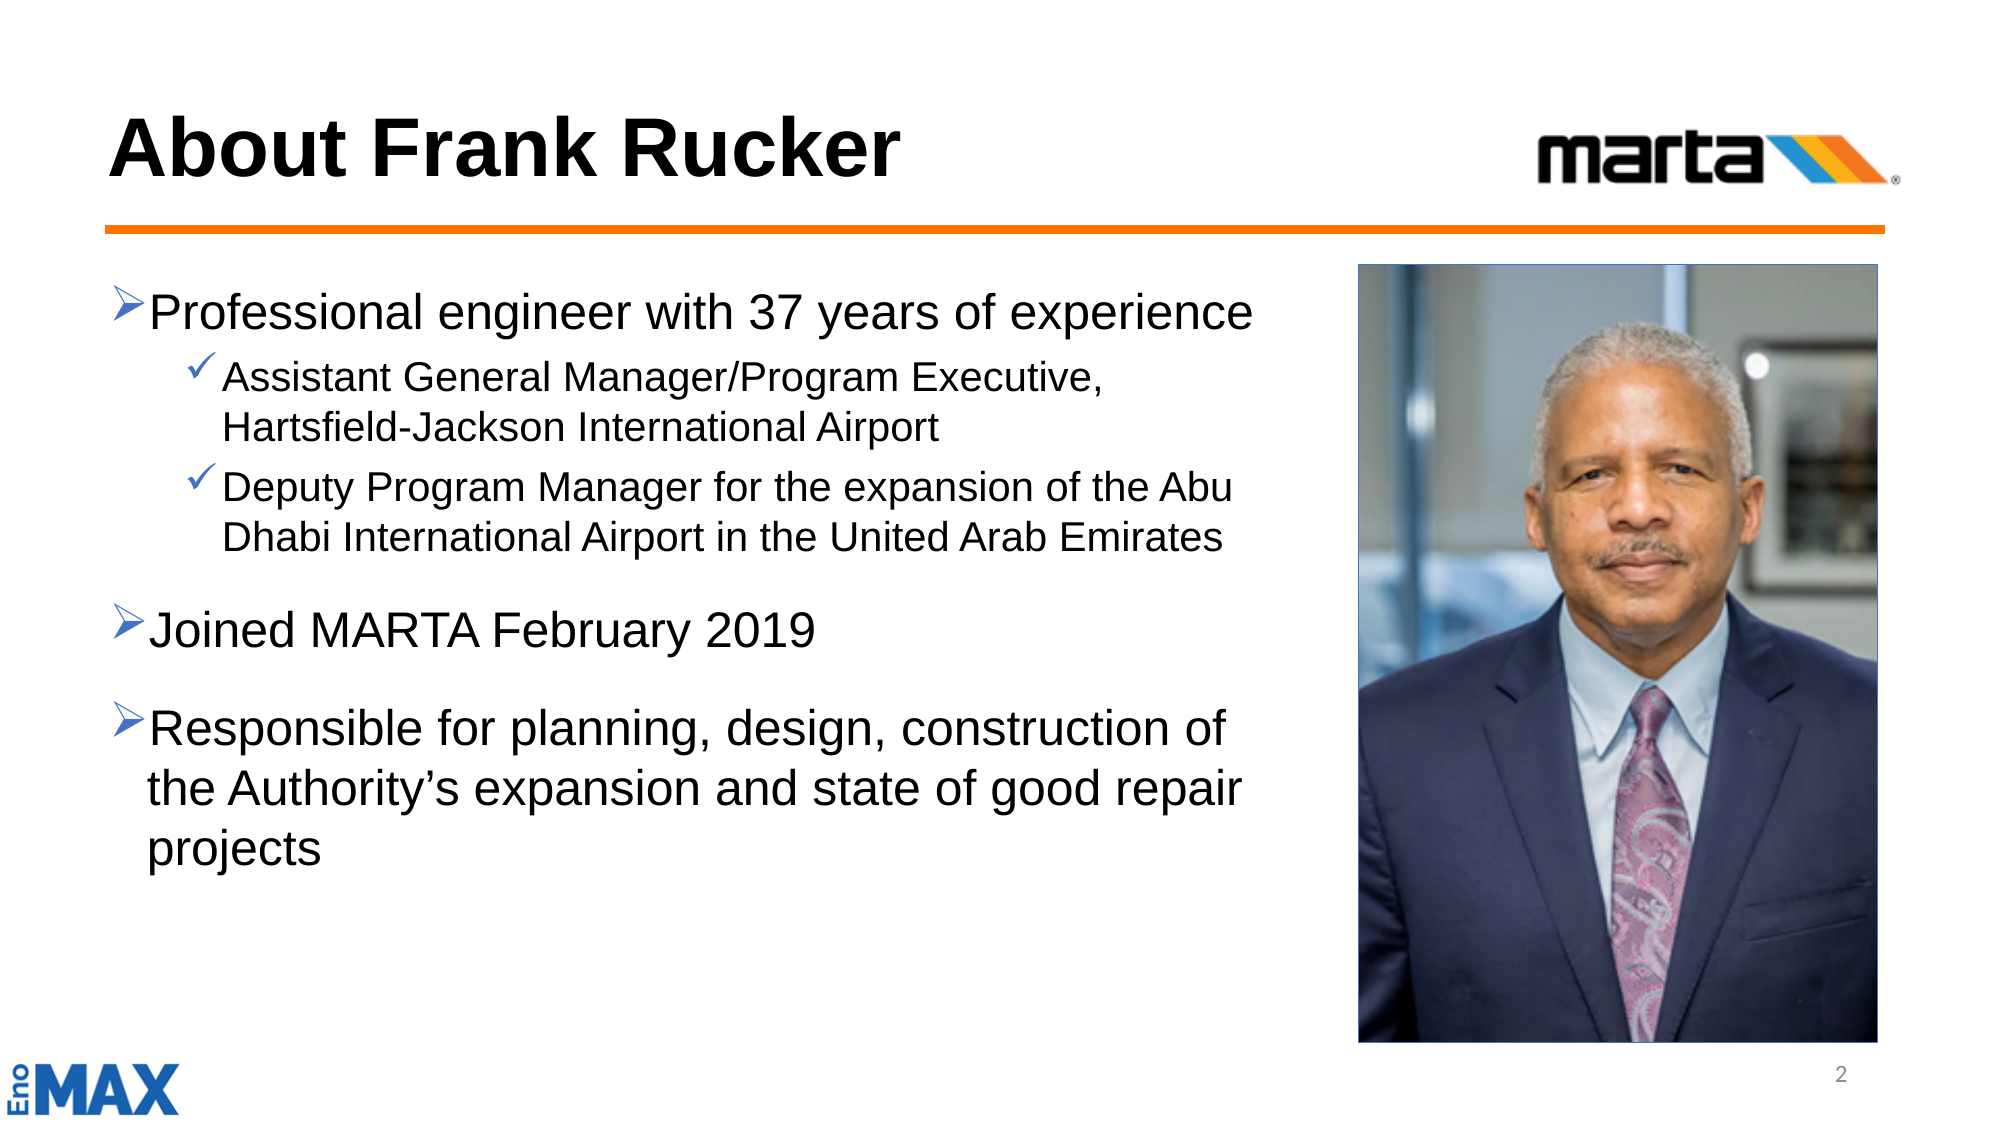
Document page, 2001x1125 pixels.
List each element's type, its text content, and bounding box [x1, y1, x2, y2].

list Professional engineer with 37 years of experience Assistant General Manager/Program Executive, Hartsfield-Jackson International Airport Deputy Program Manager for the expansion of the Abu Dhabi International Airport in the United Arab Emirates Joined MARTA February 2019 Responsible for planning, design, construction of the Authority’s expansion and state of good repair projects [94, 271, 1307, 1069]
text_box About Frank Rucker [93, 114, 1353, 202]
slide_number 2 [1412, 1043, 1863, 1103]
picture [0, 1054, 186, 1125]
picture [1532, 126, 1907, 189]
picture [1358, 264, 1877, 1043]
